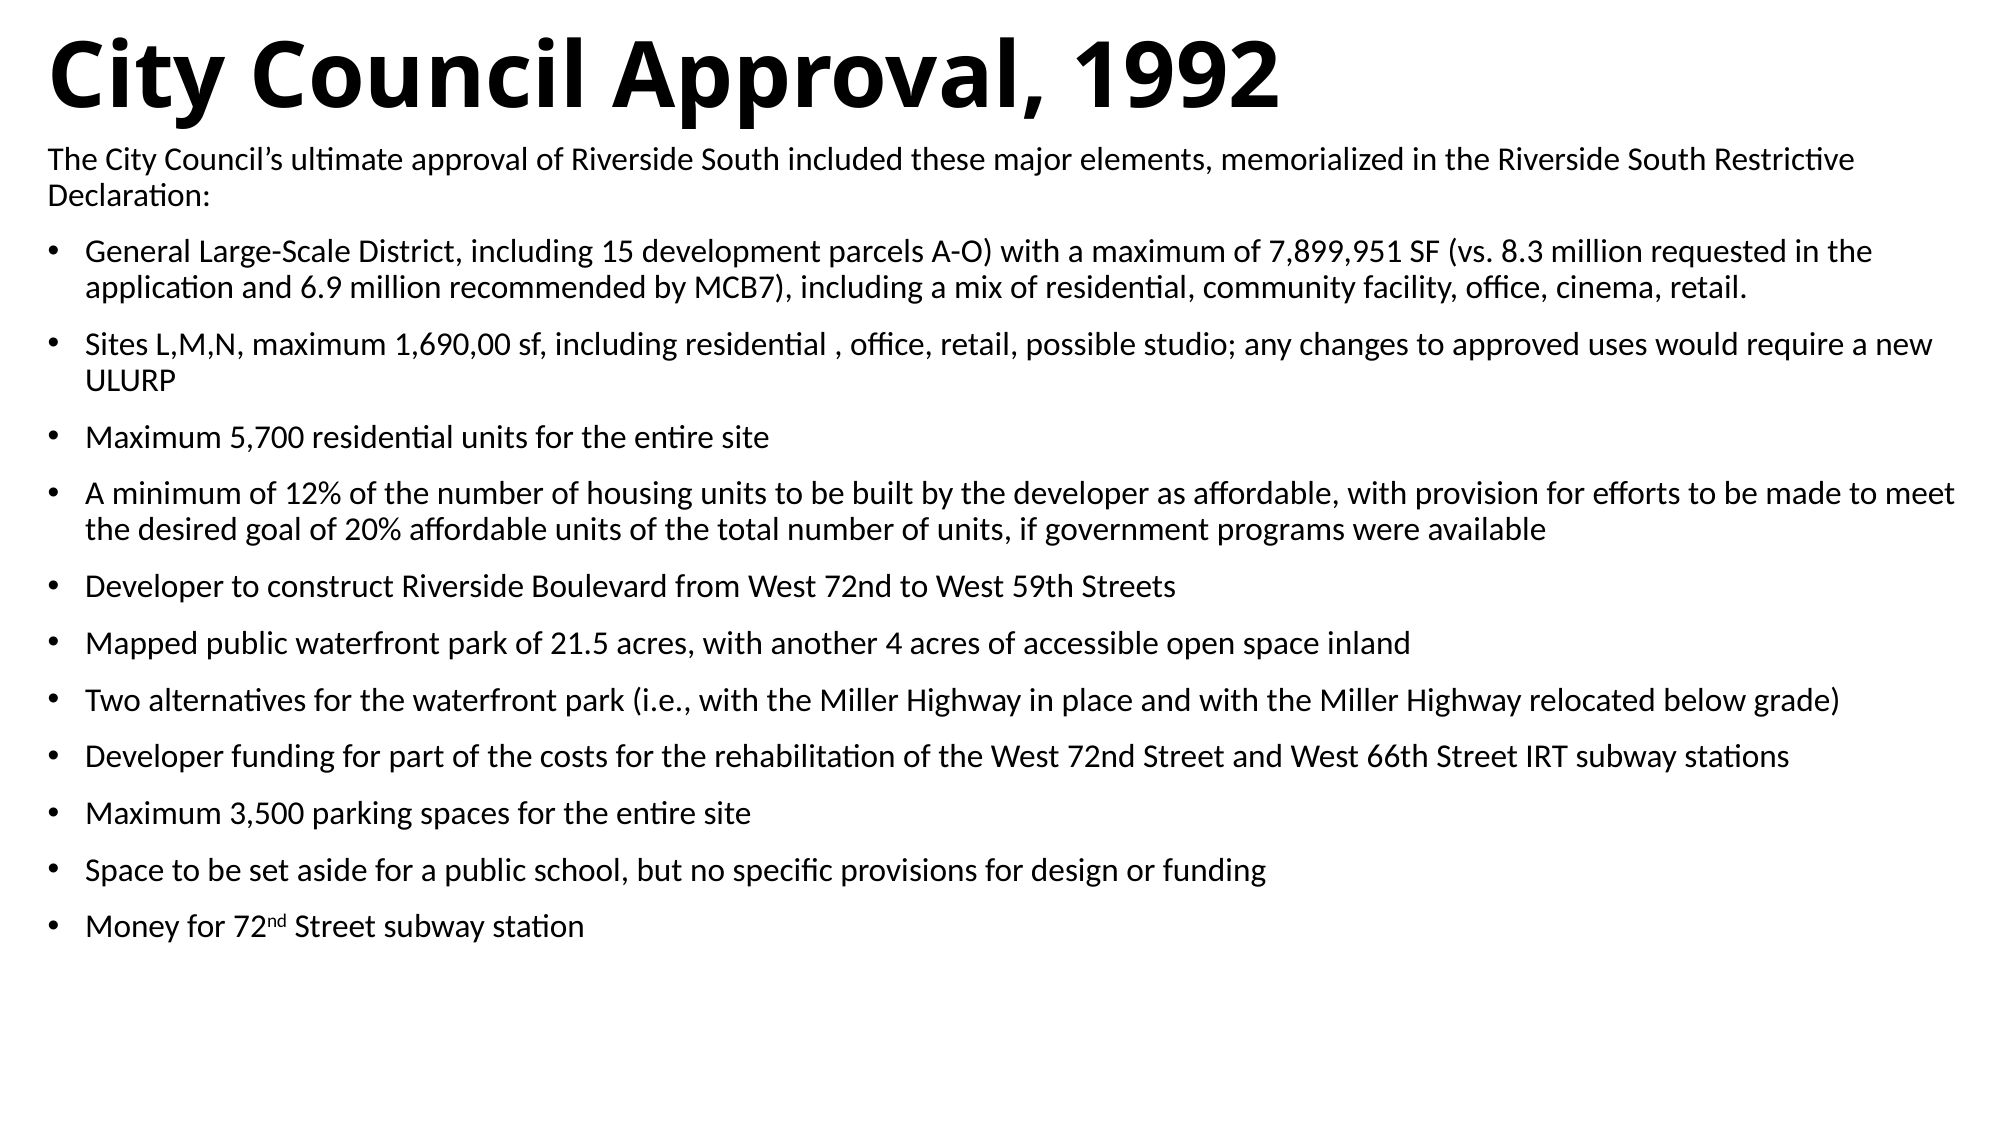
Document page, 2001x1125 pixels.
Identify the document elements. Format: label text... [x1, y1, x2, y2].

list The City Council’s ultimate approval of Riverside South included these major elements, memorialized in the Riverside South Restrictive Declaration: General Large-Scale District, including 15 development parcels A-O) with a maximum of 7,899,951 SF (vs. 8.3 million requested in the application and 6.9 million recommended by MCB7), including a mix of residential, community facility, office, cinema, retail. Sites L,M,N, maximum 1,690,00 sf, including residential , office, retail, possible studio; any changes to approved uses would require a new ULURP Maximum 5,700 residential units for the entire site A minimum of 12% of the number of housing units to be built by the developer as affordable, with provision for efforts to be made to meet the desired goal of 20% affordable units of the total number of units, if government programs were available Developer to construct Riverside Boulevard from West 72nd to West 59th Streets Mapped public waterfront park of 21.5 acres, with another 4 acres of accessible open space inland Two alternatives for the waterfront park (i.e., with the Miller Highway in place and with the Miller Highway relocated below grade) Developer funding for part of the costs for the rehabilitation of the West 72nd Street and West 66th Street IRT subway stations Maximum 3,500 parking spaces for the entire site Space to be set aside for a public school, but no specific provisions for design or funding Money for 72nd Street subway station [32, 133, 1986, 1098]
title City Council Approval, 1992 [32, 7, 1758, 133]
